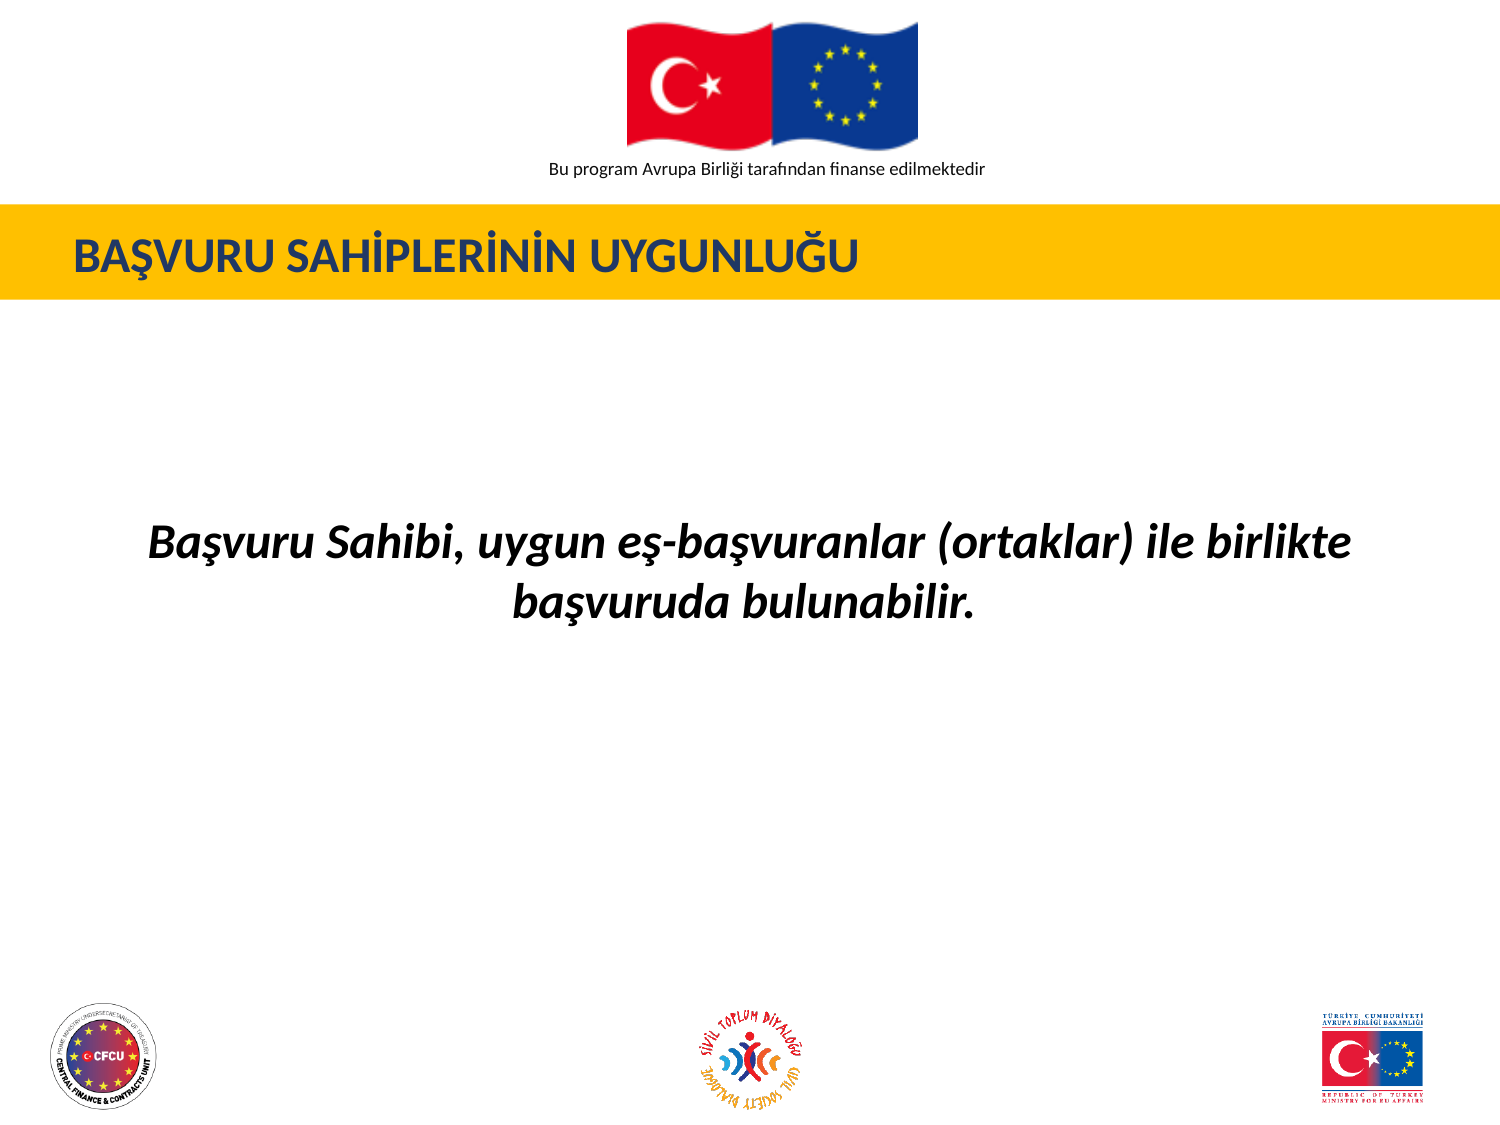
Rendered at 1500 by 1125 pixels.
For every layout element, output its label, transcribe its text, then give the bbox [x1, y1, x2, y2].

picture [20, 999, 186, 1113]
picture [1319, 1010, 1425, 1105]
picture [627, 17, 918, 153]
picture [695, 1005, 805, 1114]
list Başvuru Sahibi, uygun eş-başvuranlar (ortaklar) ile birlikte başvuruda bulunabilir. [103, 331, 1397, 967]
text_box BAŞVURU SAHİPLERİNİN UYGUNLUĞU [0, 204, 1500, 300]
